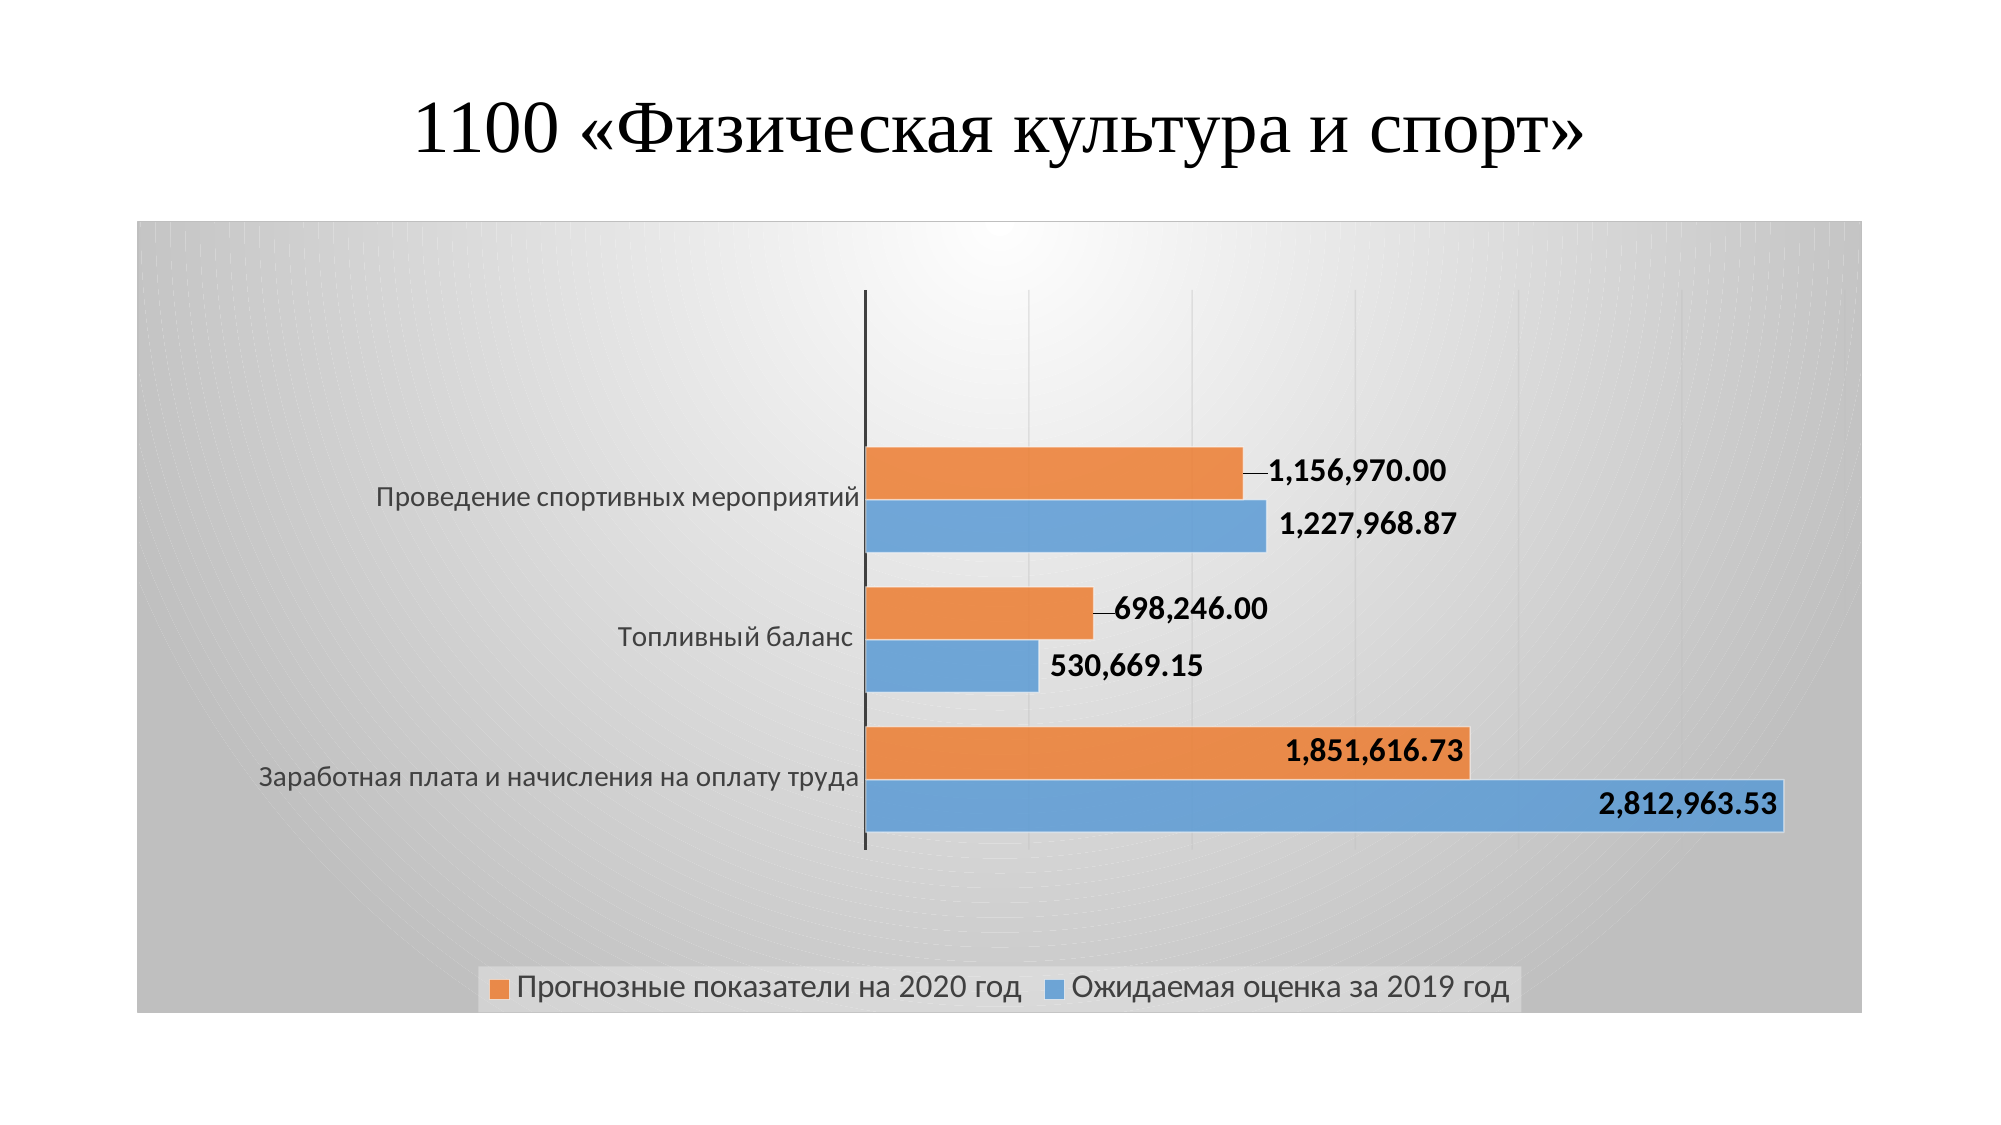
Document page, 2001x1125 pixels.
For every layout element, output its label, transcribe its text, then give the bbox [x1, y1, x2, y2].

title 1100 «Физическая культура и спорт» [137, 59, 1863, 198]
chart [137, 220, 1863, 1014]
